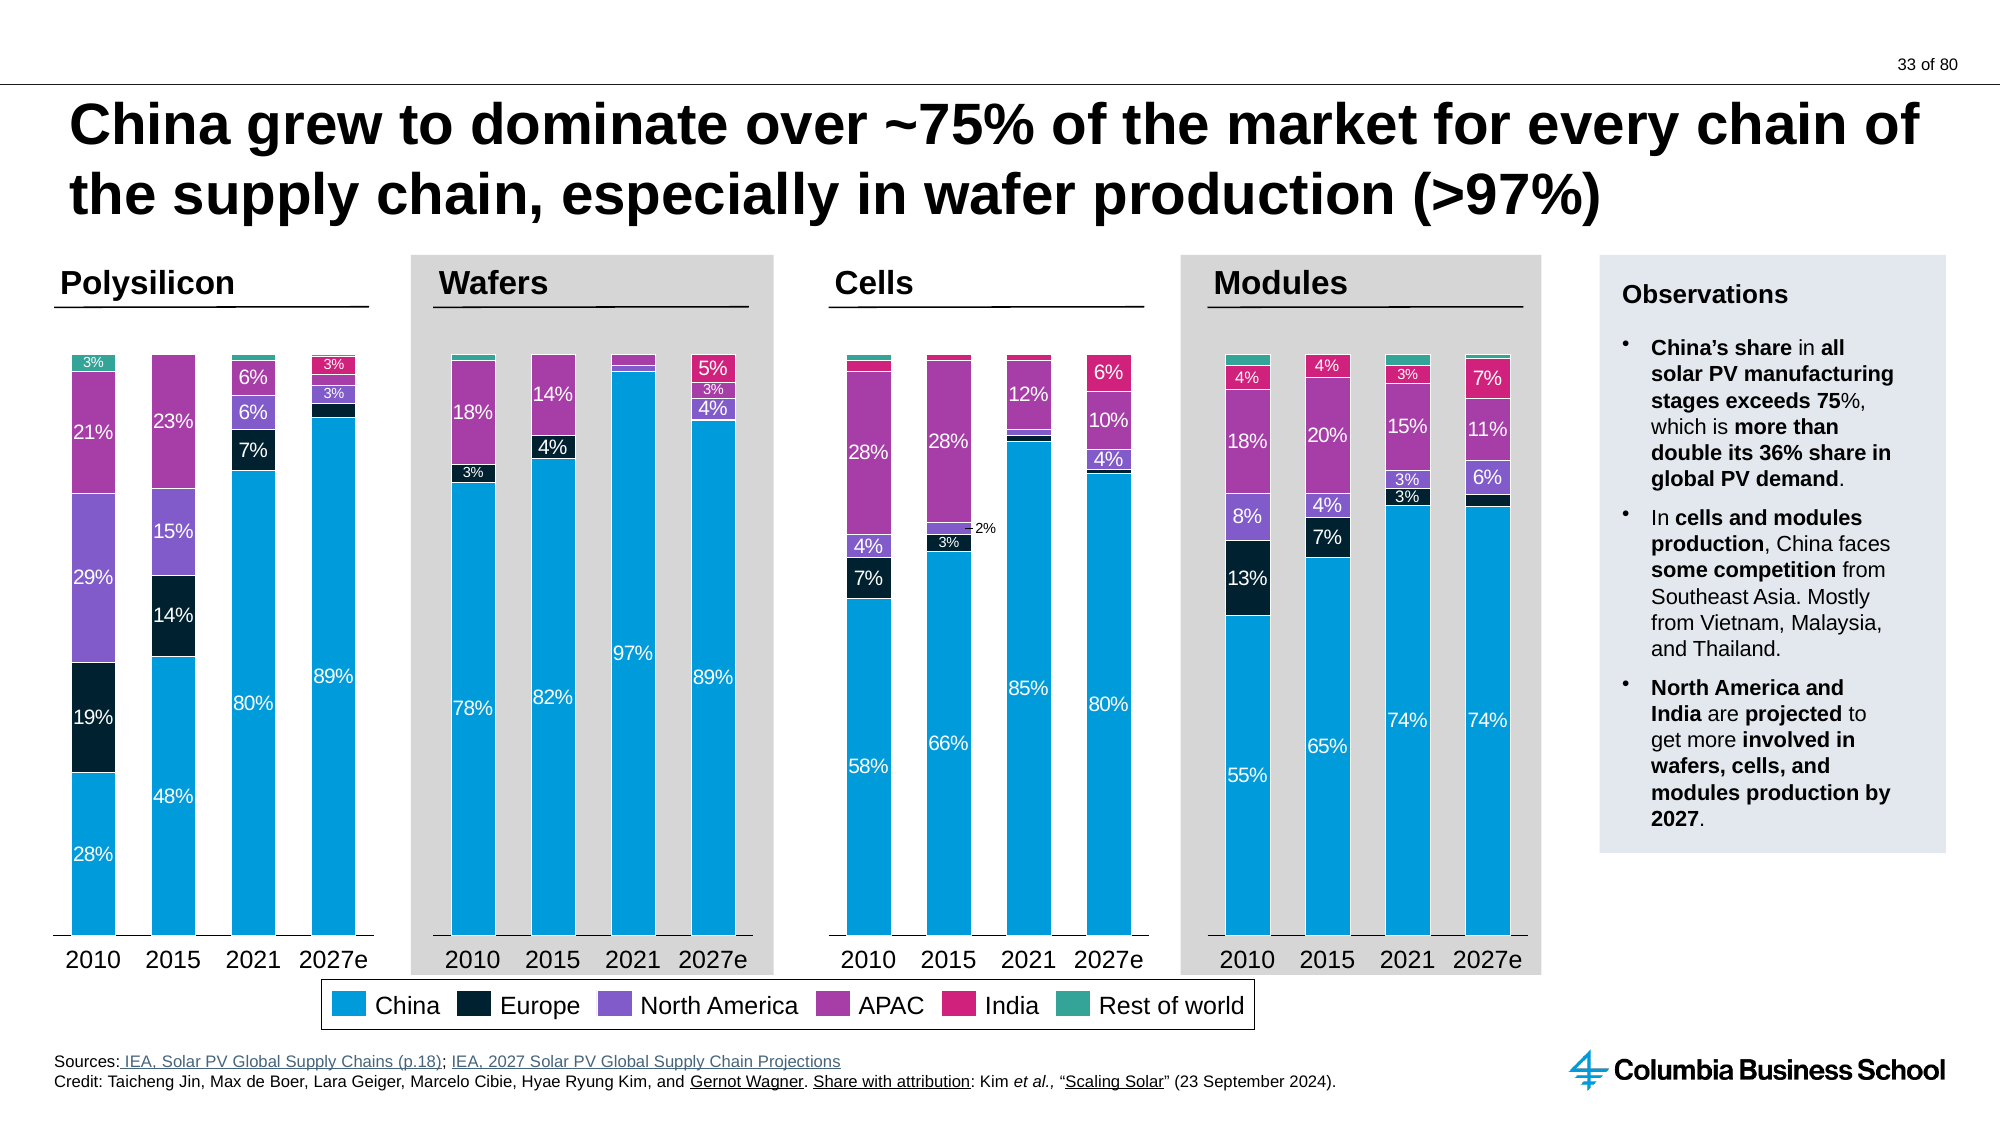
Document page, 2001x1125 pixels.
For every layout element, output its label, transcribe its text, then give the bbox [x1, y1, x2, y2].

text_box Rest of world [1098, 989, 1245, 1020]
text_box China [374, 989, 440, 1020]
text_box [1054, 989, 1092, 1018]
text_box [940, 989, 978, 1018]
picture [1527, 1008, 2001, 1125]
text_box North America [640, 989, 799, 1020]
chart [1194, 317, 1542, 973]
text_box [321, 979, 1255, 1030]
text_box [455, 989, 493, 1018]
text_box [331, 989, 368, 1018]
text_box Observations China’s share in all solar PV manufacturing stages exceeds 75%, which is more than double its 36% share in global PV demand. In cells and modules production, China faces some competition from Southeast Asia. Mostly from Vietnam, Malaysia, and Thailand. North America and India are projected to get more involved in wafers, cells, and modules production by 2027. [1599, 254, 1946, 854]
text_box India [984, 989, 1039, 1020]
text_box Europe [499, 989, 581, 1020]
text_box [54, 254, 370, 308]
text_box Sources: IEA, Solar PV Global Supply Chains (p.18); IEA, 2027 Solar PV Global Supply Chain Projections Credit: Taicheng Jin, Max de Boer, Lara Geiger, Marcelo Cibie, Hyae Ryung Kim, and Gernot Wagner. Share with attribution: Kim et al., “Scaling Solar” (23 September 2024). [54, 1050, 1565, 1091]
text_box [596, 989, 633, 1018]
chart [815, 317, 1163, 973]
text_box [814, 989, 851, 1018]
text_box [433, 254, 749, 308]
chart [39, 317, 388, 973]
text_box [828, 254, 1145, 308]
text_box [410, 254, 775, 976]
text_box APAC [858, 989, 925, 1020]
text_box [1207, 254, 1524, 308]
text_box [1180, 254, 1542, 976]
title China grew to dominate over ~75% of the market for every chain of the supply chain, especially in wafer production (>97%) [54, 85, 1946, 231]
chart [419, 317, 767, 973]
